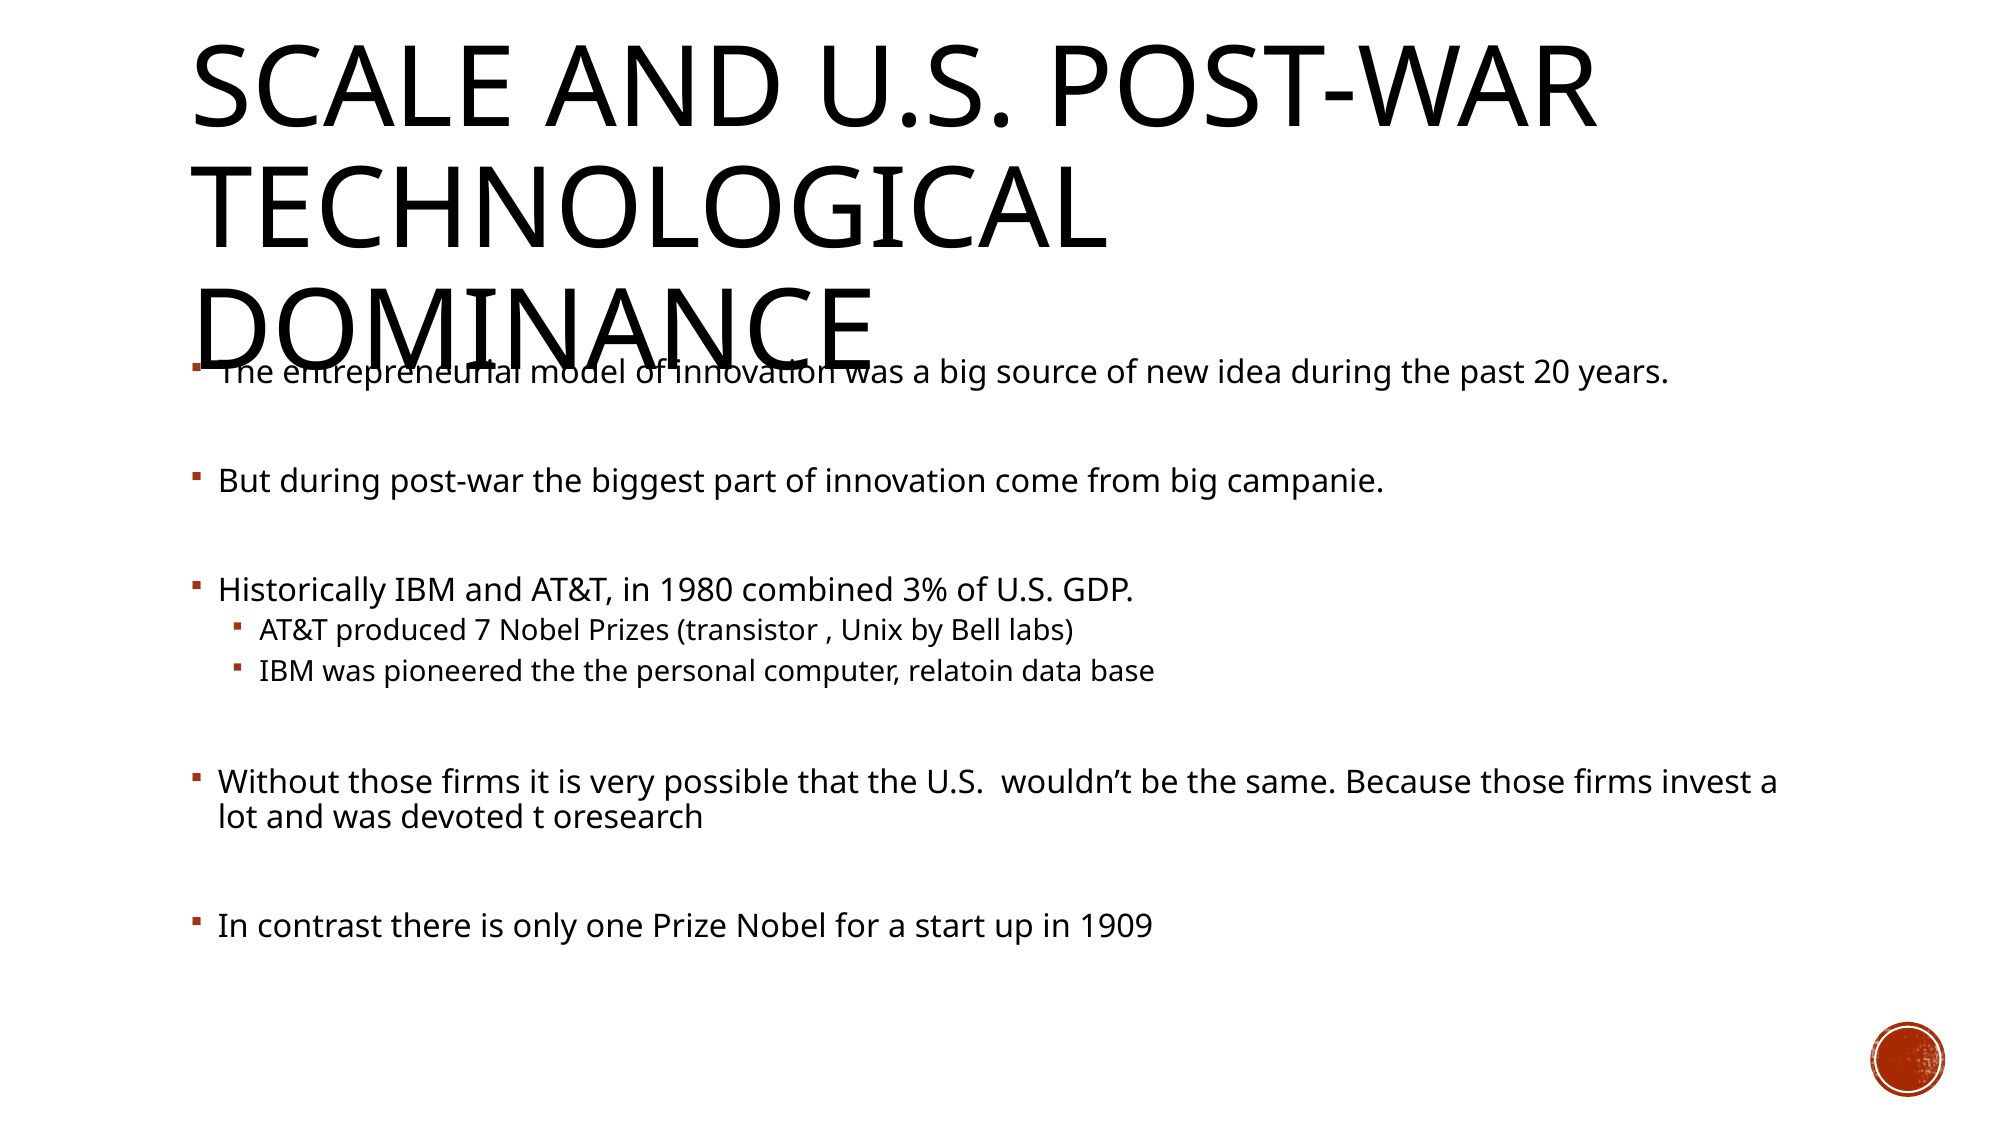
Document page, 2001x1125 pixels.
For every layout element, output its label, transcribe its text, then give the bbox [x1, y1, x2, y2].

title Scale and U.S. post-war technological dominance [175, 79, 1826, 344]
list The entrepreneurial model of innovation was a big source of new idea during the past 20 years. But during post-war the biggest part of innovation come from big campanie. Historically IBM and AT&T, in 1980 combined 3% of U.S. GDP. AT&T produced 7 Nobel Prizes (transistor , Unix by Bell labs) IBM was pioneered the the personal computer, relatoin data base Without those firms it is very possible that the U.S. wouldn’t be the same. Because those firms invest a lot and was devoted t oresearch In contrast there is only one Prize Nobel for a start up in 1909 [175, 348, 1826, 1013]
